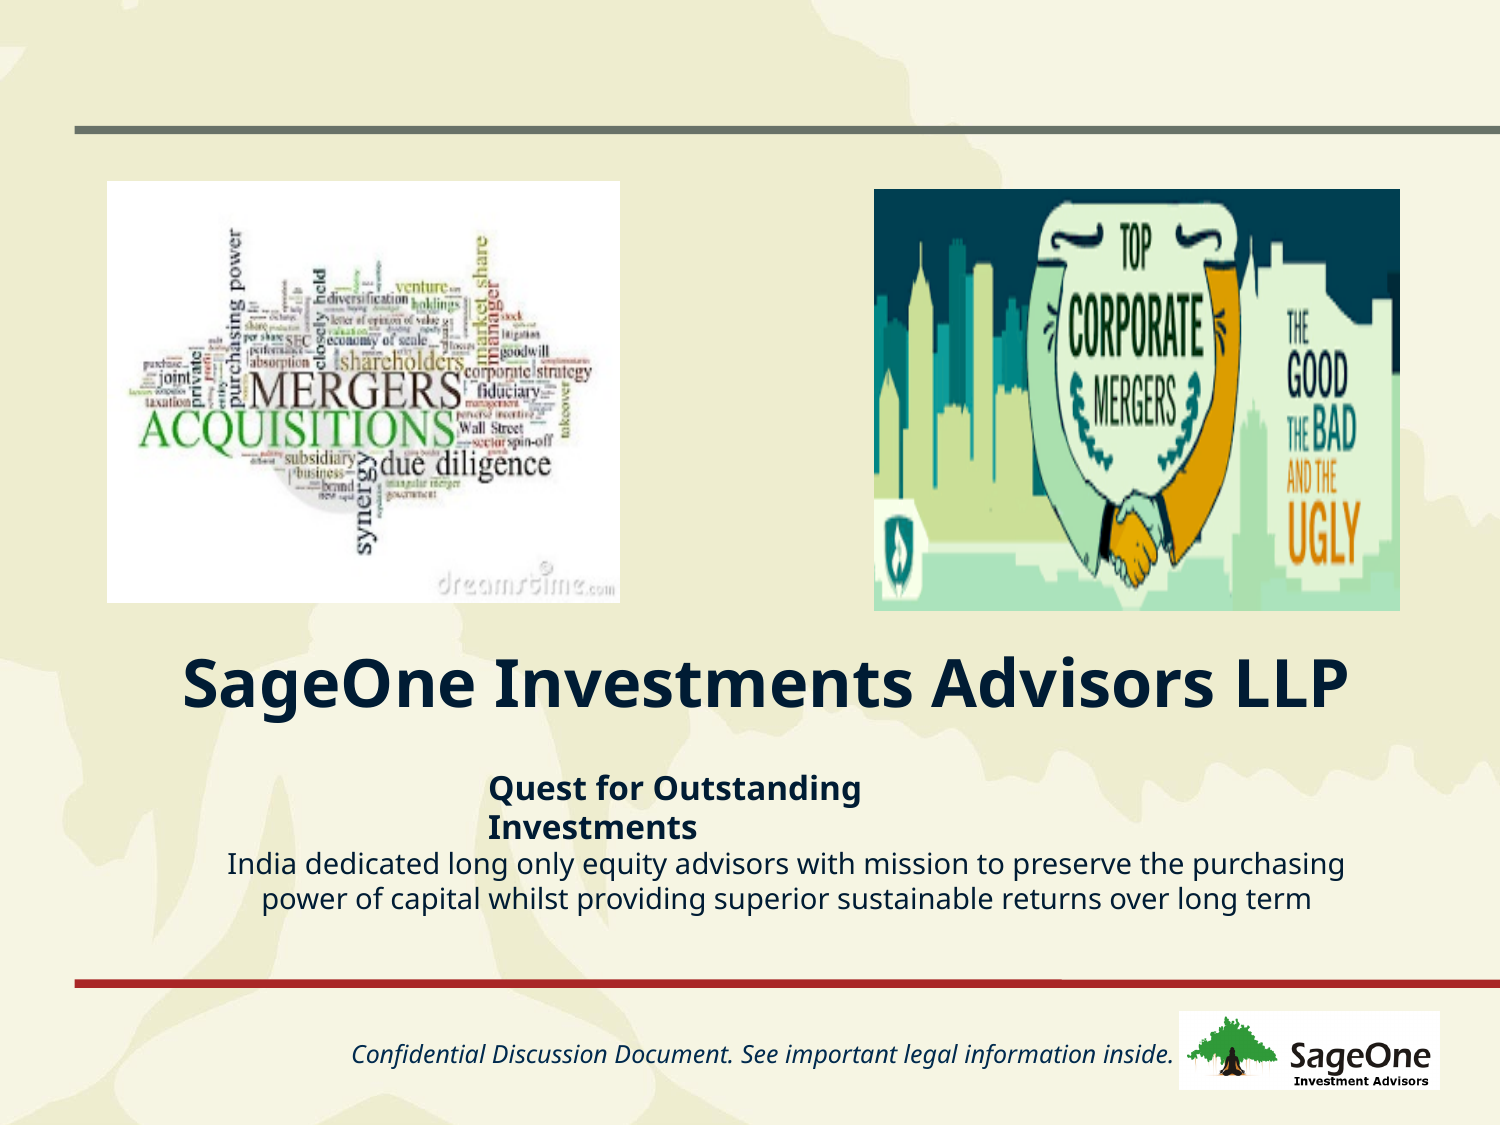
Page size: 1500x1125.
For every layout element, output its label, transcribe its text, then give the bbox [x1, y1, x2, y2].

text_box SageOne Investments Advisors LLP [148, 633, 1386, 728]
text_box India dedicated long only equity advisors with mission to preserve the purchasing power of capital whilst providing superior sustainable returns over long term [202, 837, 1372, 923]
text_box Confidential Discussion Document. See important legal information inside. [336, 1031, 1198, 1076]
picture [0, 0, 1500, 1125]
text_box Quest for Outstanding Investments [473, 759, 1068, 837]
